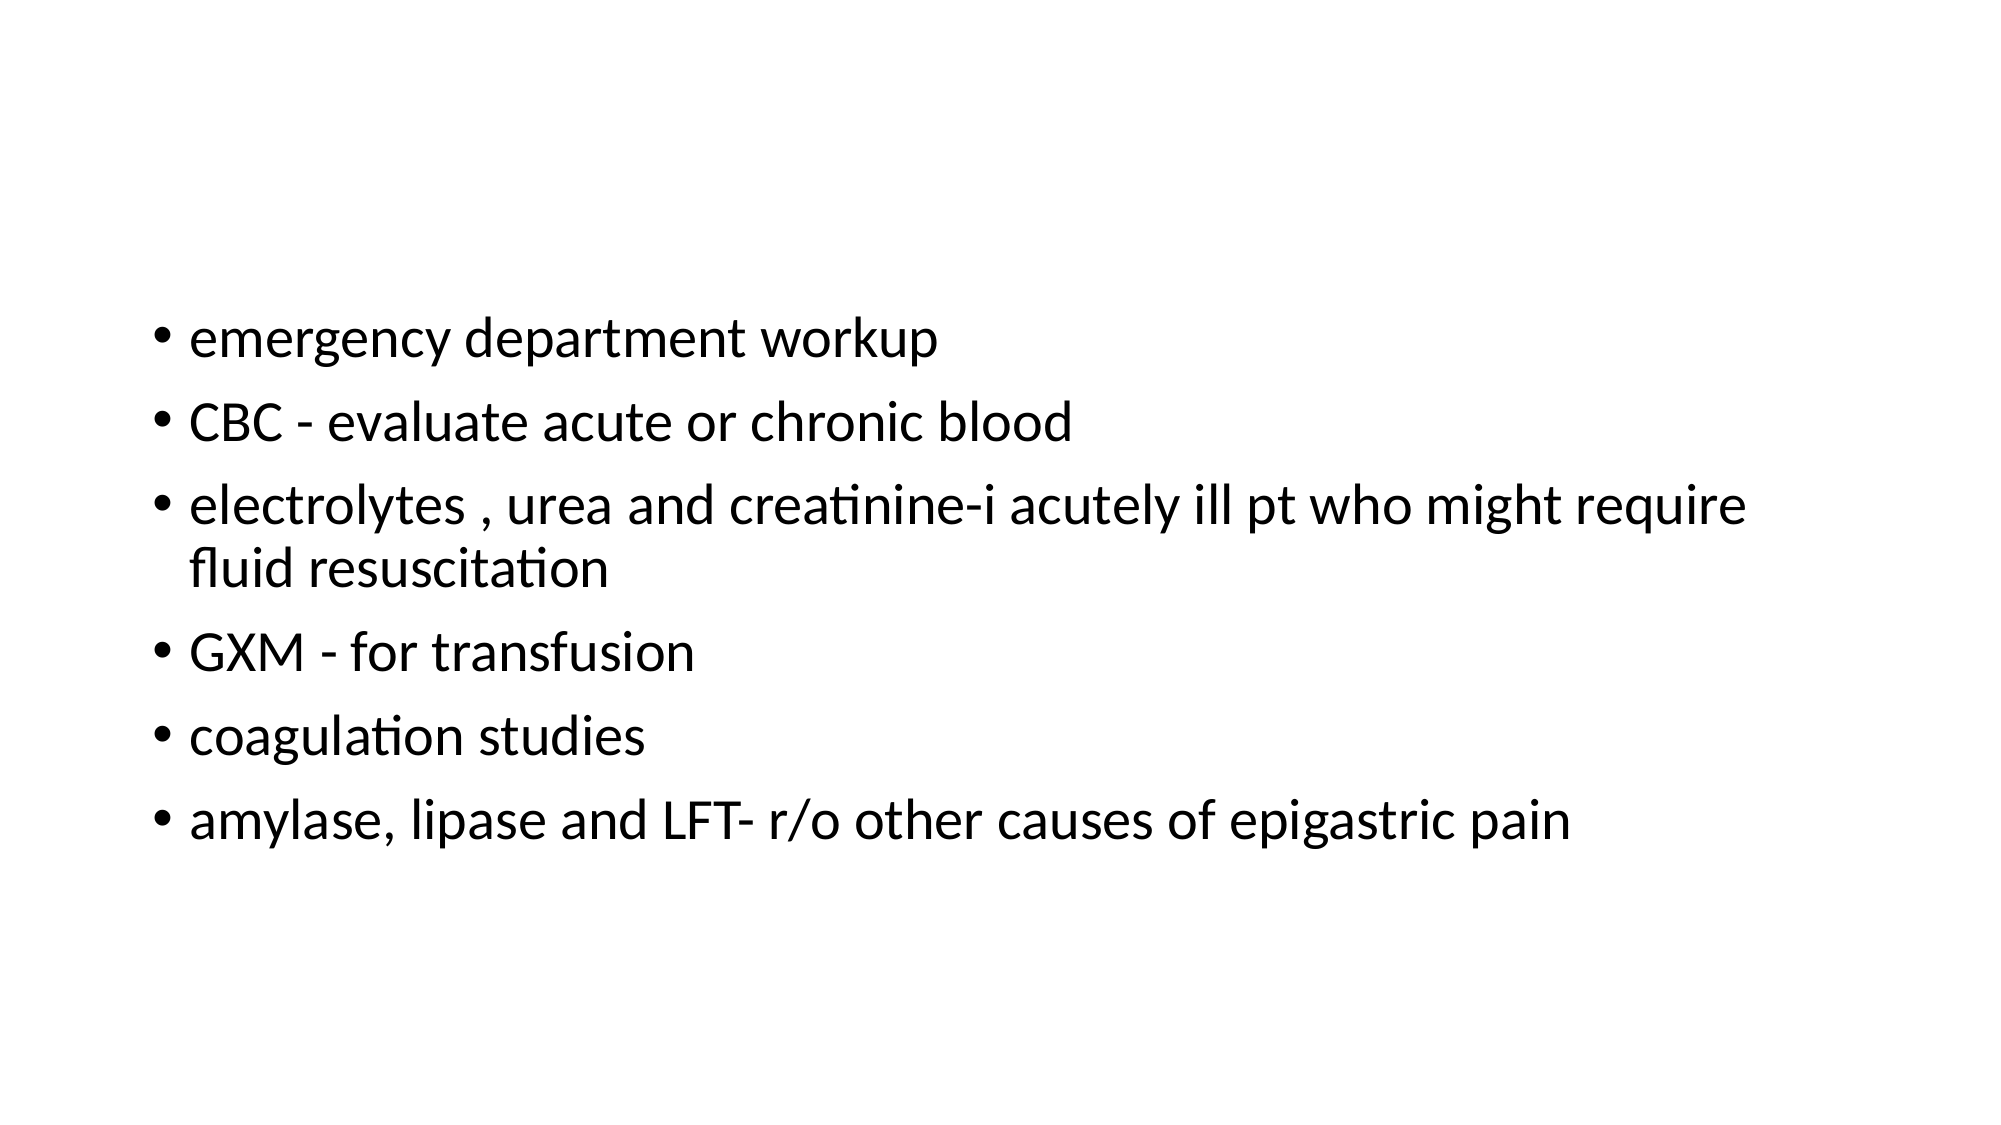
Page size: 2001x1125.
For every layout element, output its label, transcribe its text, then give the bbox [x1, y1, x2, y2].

list emergency department workup CBC - evaluate acute or chronic blood electrolytes , urea and creatinine-i acutely ill pt who might require fluid resuscitation GXM - for transfusion coagulation studies amylase, lipase and LFT- r/o other causes of epigastric pain [137, 299, 1863, 1014]
